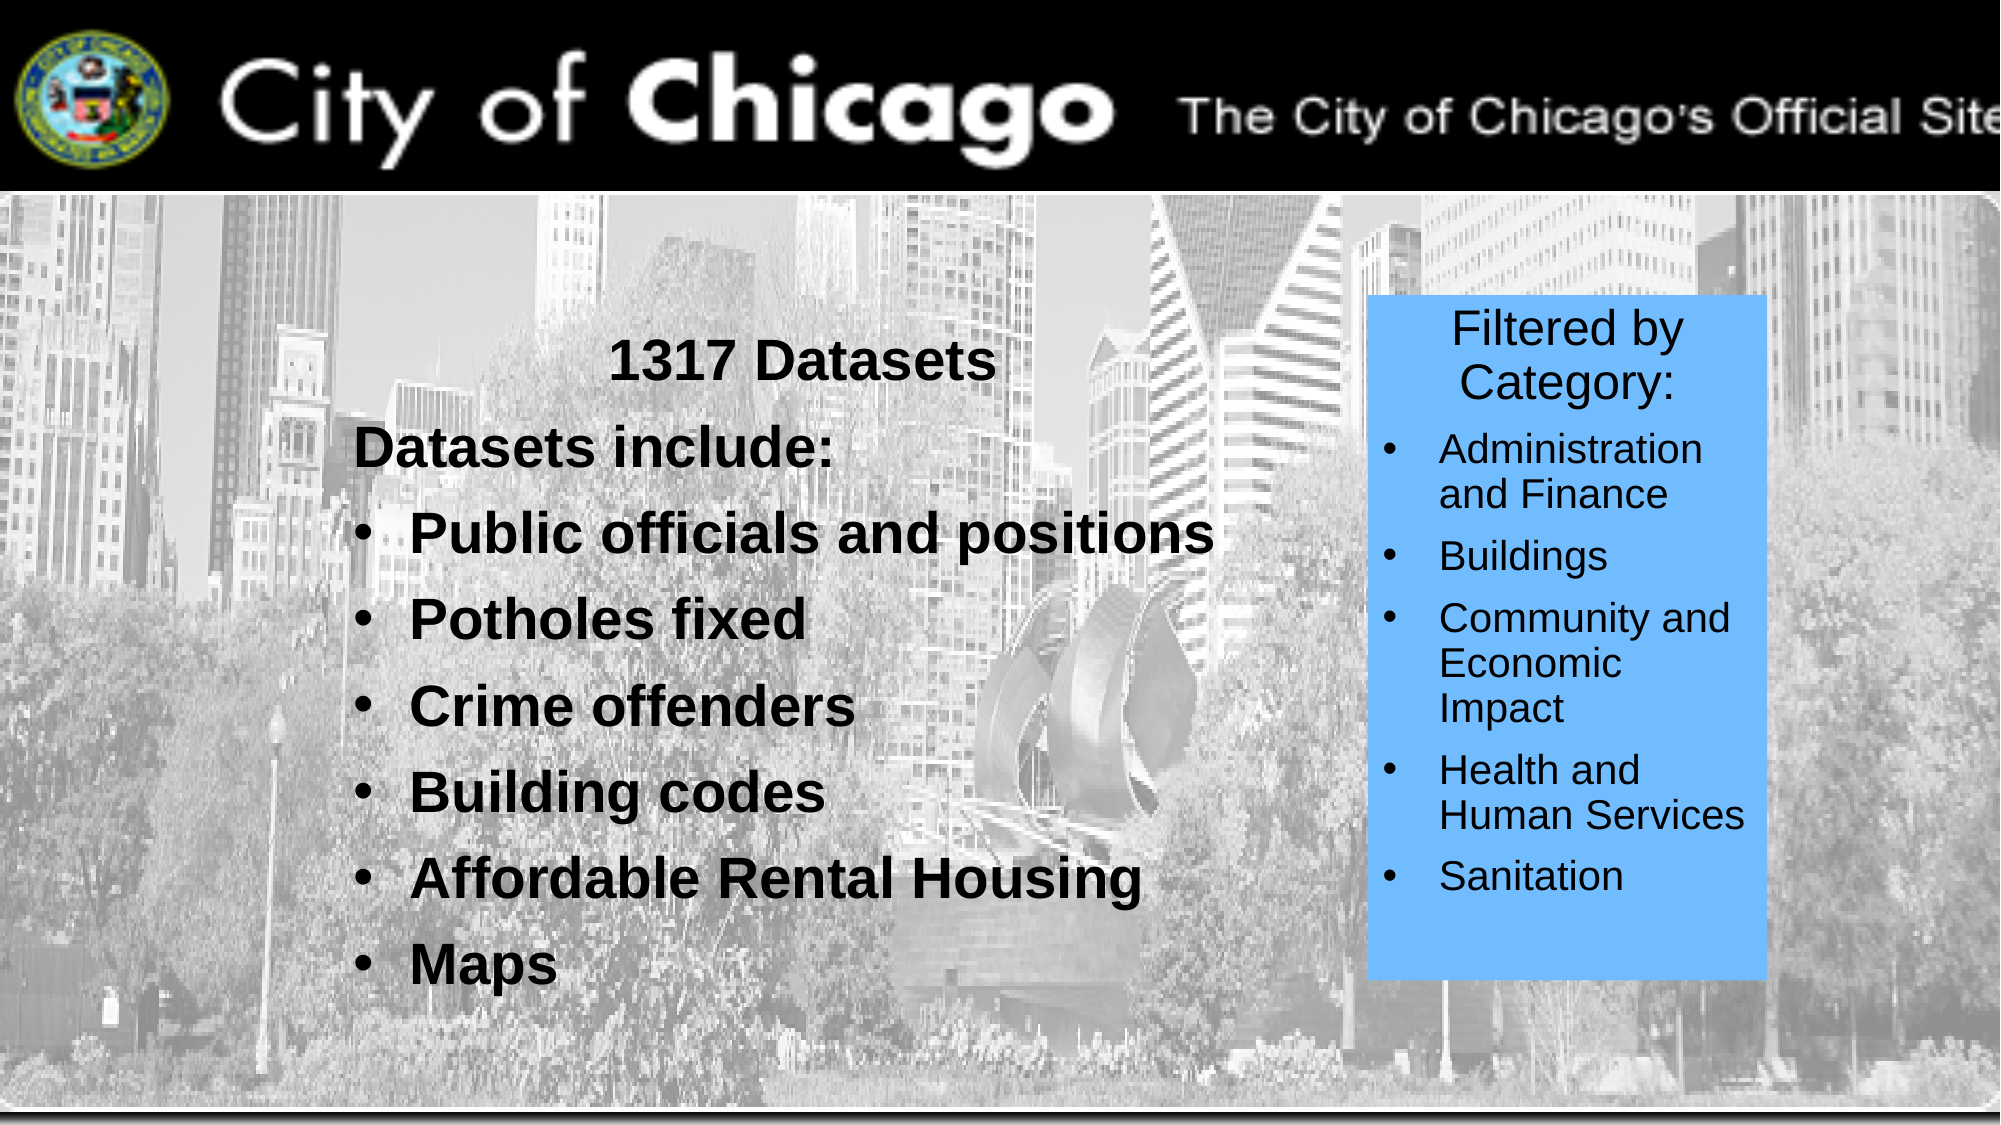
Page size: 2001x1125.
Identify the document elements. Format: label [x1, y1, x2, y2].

picture [0, 0, 2000, 191]
list [0, 191, 2000, 1112]
